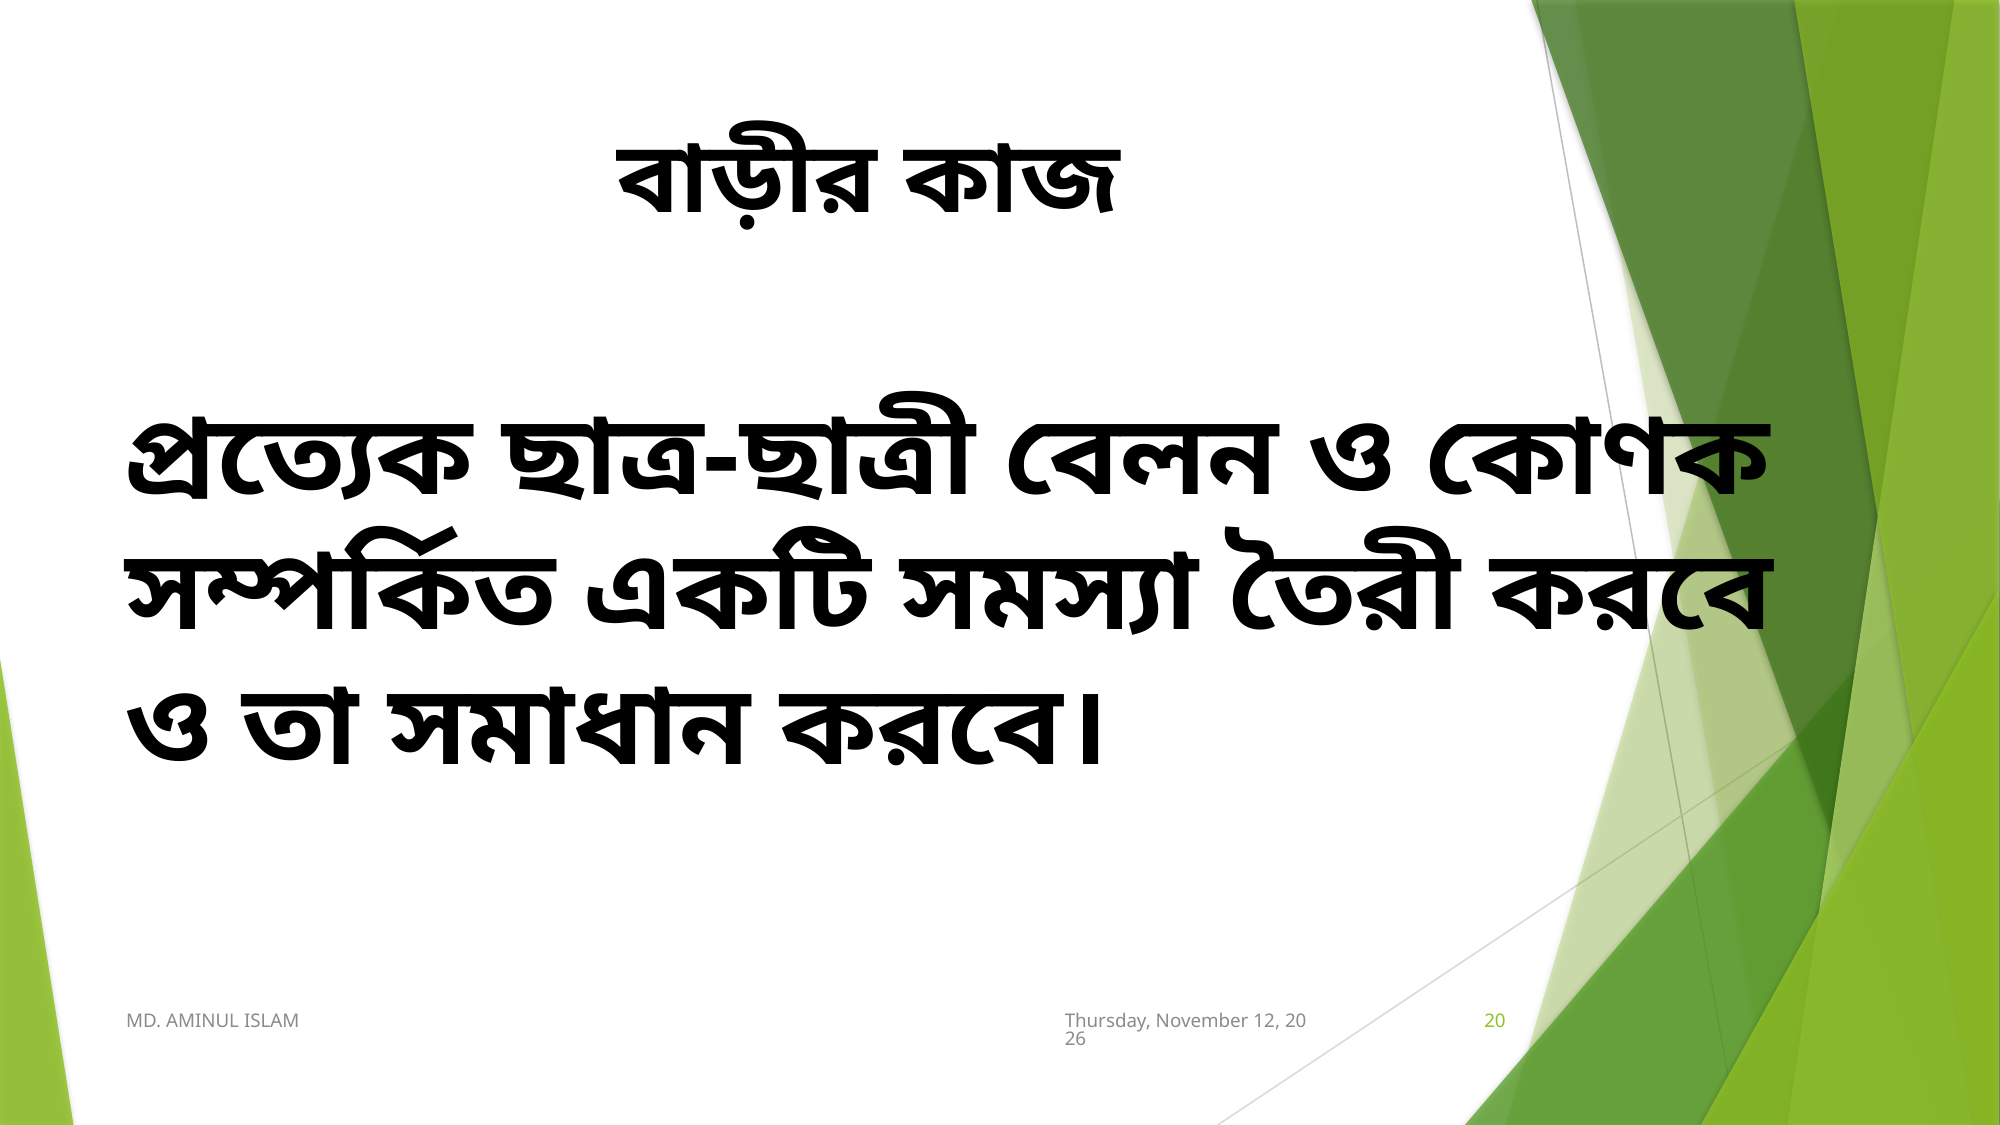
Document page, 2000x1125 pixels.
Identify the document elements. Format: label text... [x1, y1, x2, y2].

text_box বাড়ীর কাজ [524, 104, 1213, 240]
text_box প্রত্যেক ছাত্র-ছাত্রী বেলন ও কোণক সম্পর্কিত একটি সমস্যা তৈরী করবে ও তা সমাধান করবে। [111, 374, 1862, 795]
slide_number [1144, 991, 1332, 1051]
slide_number 20 [1408, 991, 1521, 1051]
footer MD. AMINUL ISLAM [111, 991, 1144, 1051]
